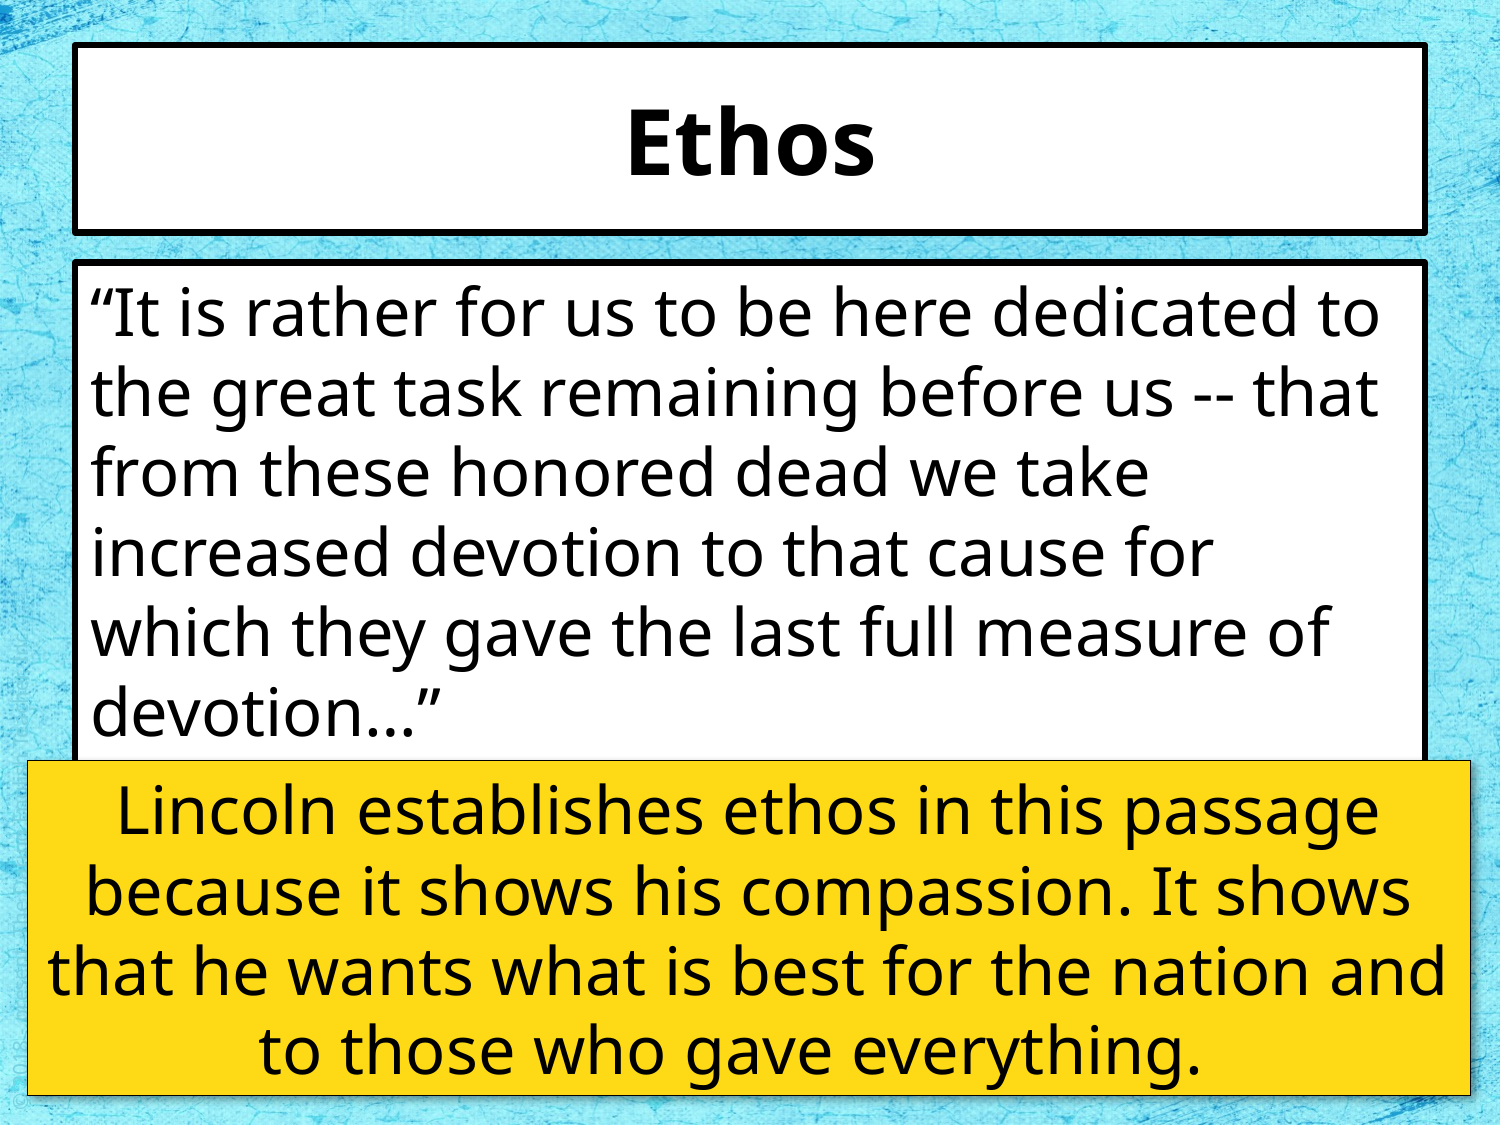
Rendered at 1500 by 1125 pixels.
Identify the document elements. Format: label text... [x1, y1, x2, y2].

picture [0, 0, 1500, 1125]
title Ethos [72, 42, 1428, 236]
list “It is rather for us to be here dedicated to the great task remaining before us -- that from these honored dead we take increased devotion to that cause for which they gave the last full measure of devotion…” [72, 259, 1428, 758]
text_box Lincoln establishes ethos in this passage because it shows his compassion. It shows that he wants what is best for the nation and to those who gave everything. [27, 760, 1471, 1096]
